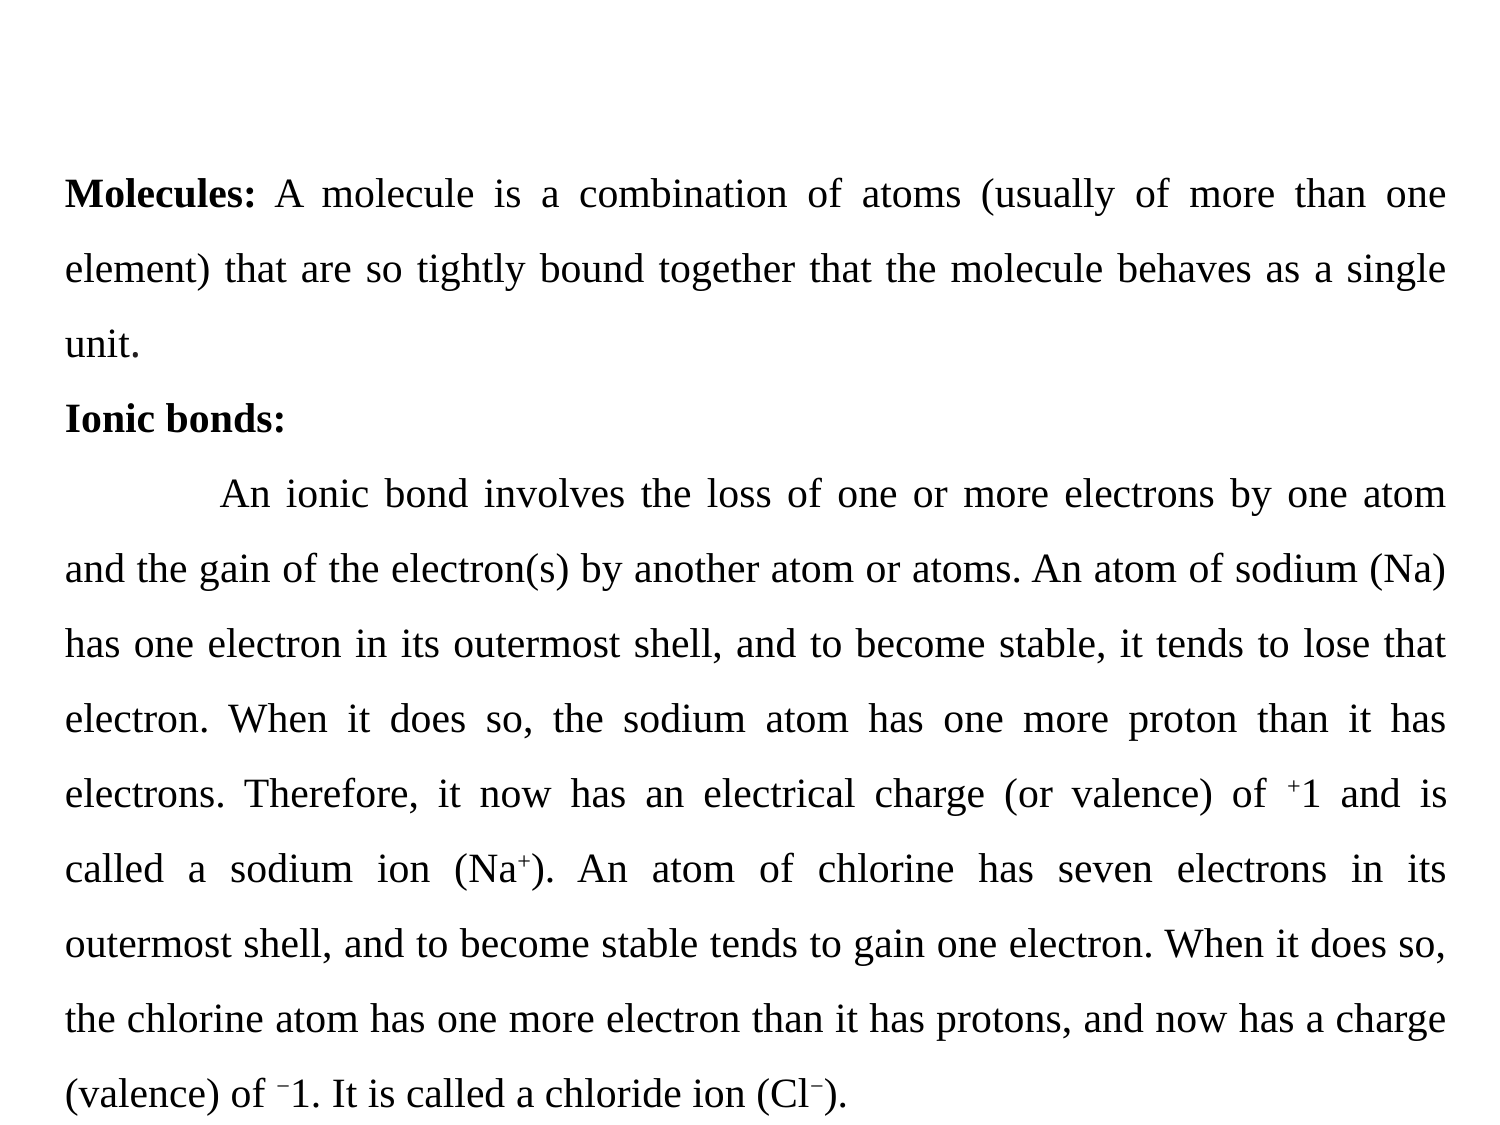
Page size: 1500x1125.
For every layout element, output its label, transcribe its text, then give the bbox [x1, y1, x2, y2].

text_box Molecules: A molecule is a combination of atoms (usually of more than one element) that are so tightly bound together that the molecule behaves as a single unit. Ionic bonds: An ionic bond involves the loss of one or more electrons by one atom and the gain of the electron(s) by another atom or atoms. An atom of sodium (Na) has one electron in its outermost shell, and to become stable, it tends to lose that electron. When it does so, the sodium atom has one more proton than it has electrons. Therefore, it now has an electrical charge (or valence) of +1 and is called a sodium ion (Na+). An atom of chlorine has seven electrons in its outermost shell, and to become stable tends to gain one electron. When it does so, the chlorine atom has one more electron than it has protons, and now has a charge (valence) of −1. It is called a chloride ion (Cl−). [49, 133, 1463, 1124]
